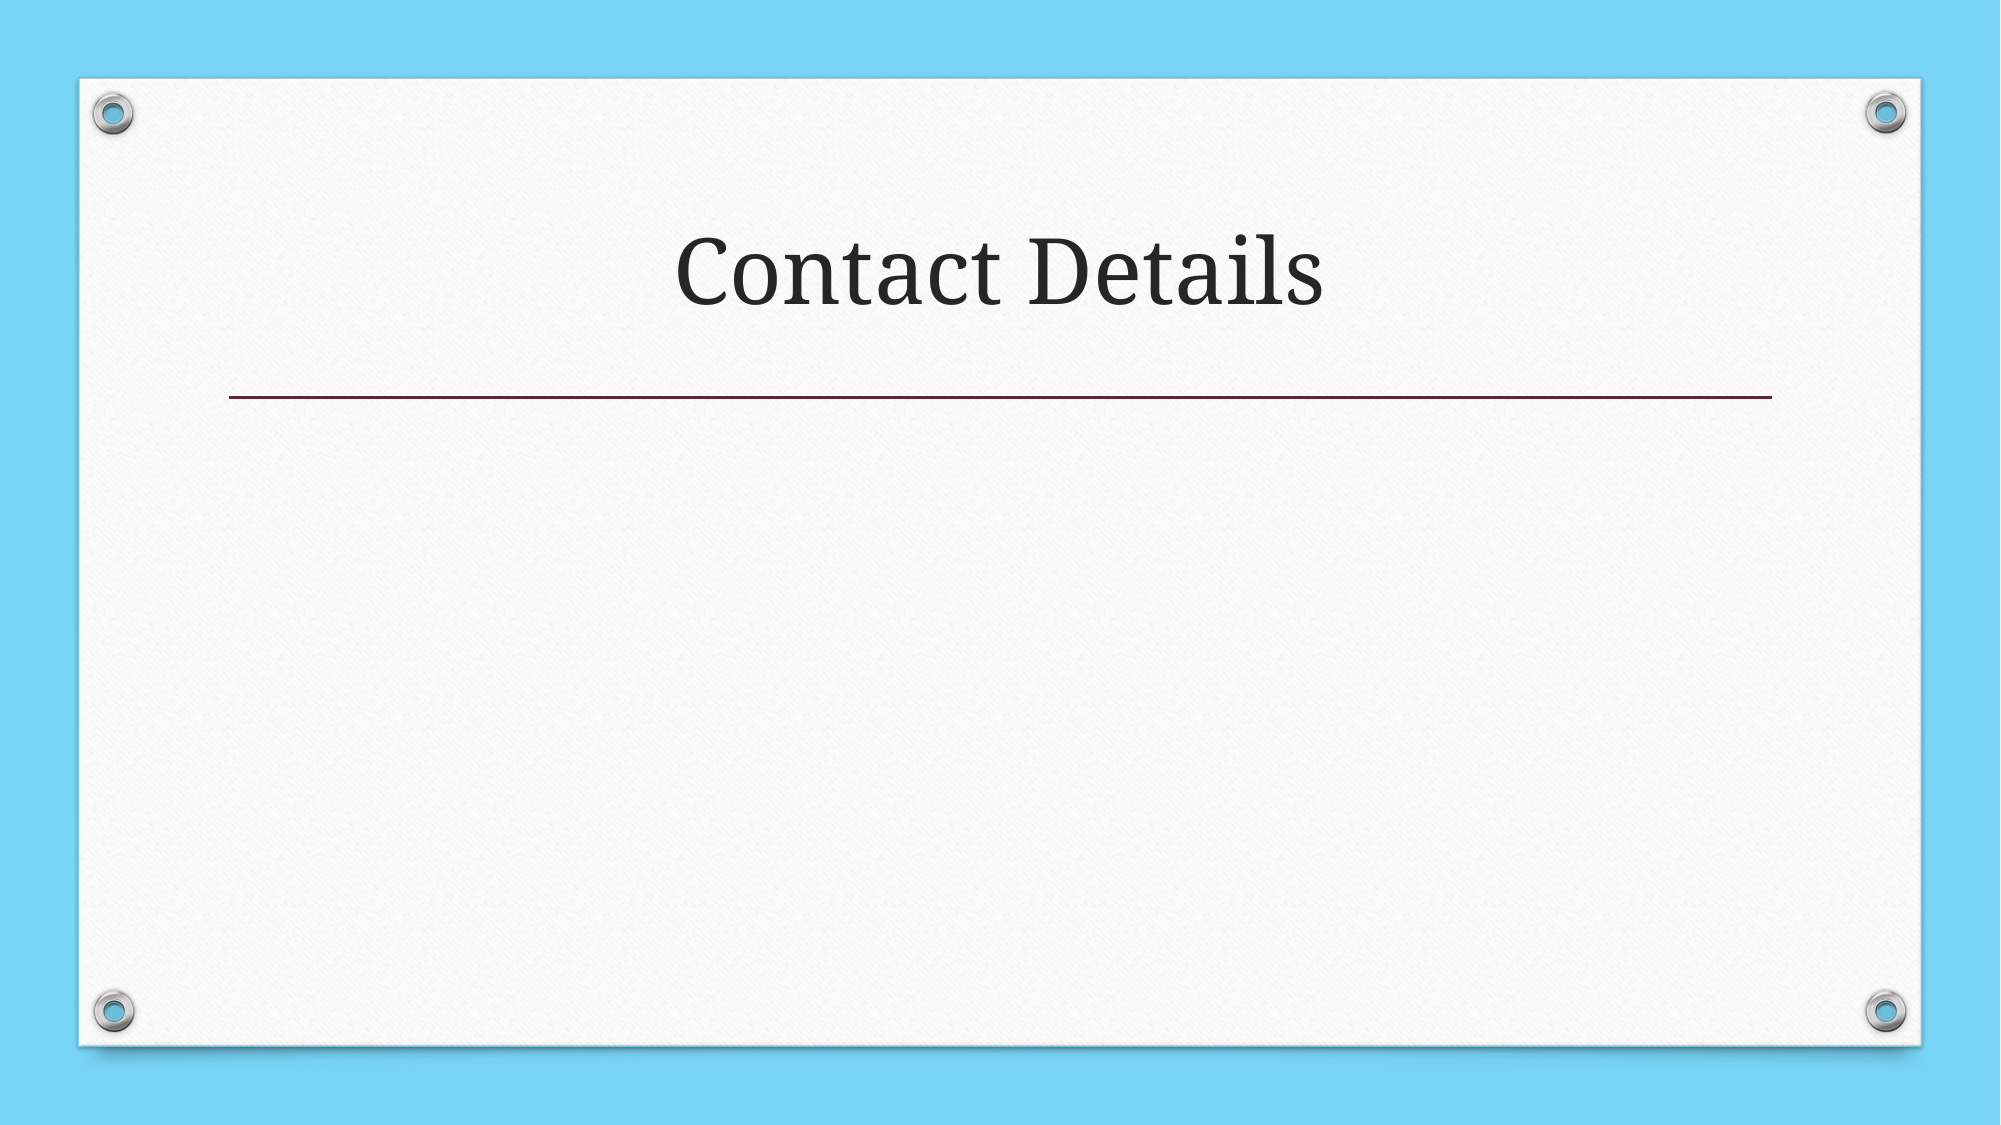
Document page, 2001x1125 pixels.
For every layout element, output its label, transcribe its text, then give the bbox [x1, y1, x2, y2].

picture [0, 0, 2000, 1125]
title Contact Details [211, 160, 1788, 376]
